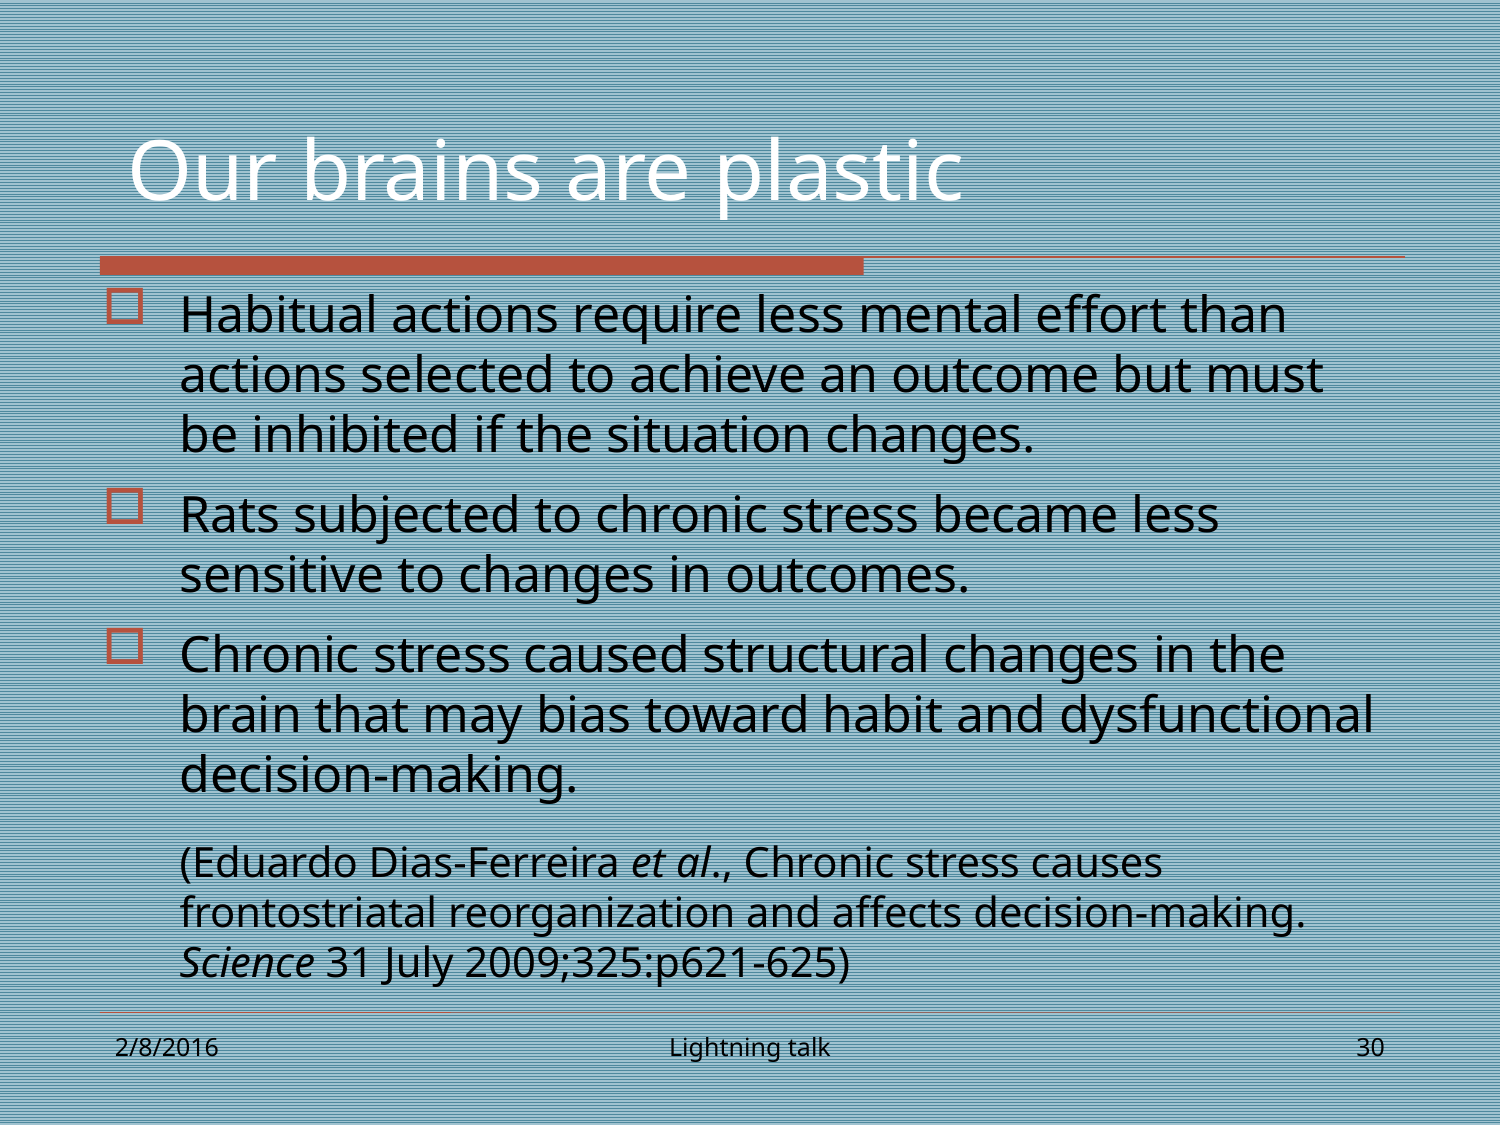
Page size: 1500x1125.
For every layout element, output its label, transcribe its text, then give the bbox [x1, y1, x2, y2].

slide_number 30 [1074, 1024, 1401, 1103]
footer Lightning talk [512, 1024, 988, 1103]
list Habitual actions require less mental effort than actions selected to achieve an outcome but must be inhibited if the situation changes. Rats subjected to chronic stress became less sensitive to changes in outcomes. Chronic stress caused structural changes in the brain that may bias toward habit and dysfunctional decision-making. (Eduardo Dias-Ferreira et al., Chronic stress causes frontostriatal reorganization and affects decision-making. Science 31 July 2009;325:p621-625) [87, 275, 1413, 950]
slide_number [99, 1024, 426, 1103]
title Our brains are plastic [112, 37, 1388, 225]
